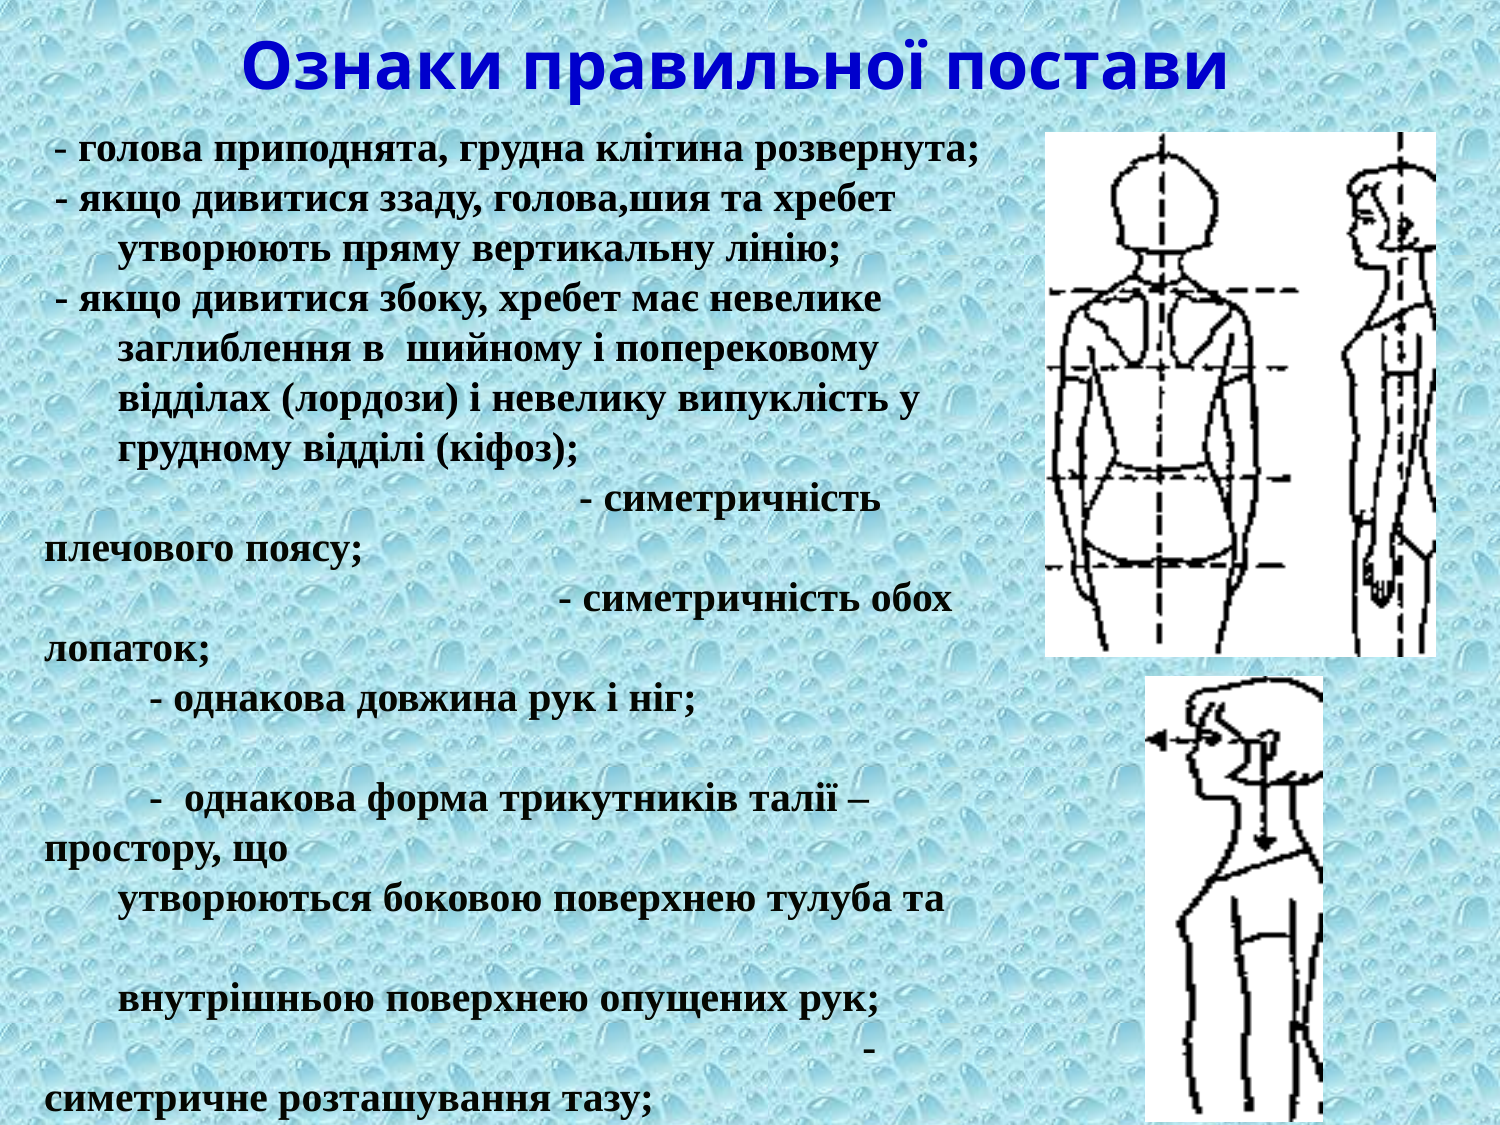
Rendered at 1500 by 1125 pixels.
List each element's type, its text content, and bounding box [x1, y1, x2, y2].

text_box Ознаки правильної постави [53, 30, 1436, 110]
picture [0, 0, 1500, 1125]
text_box - голова приподнята, грудна клітина розвернута; - якщо дивитися ззаду, голова,шия та хребет утворюють пряму вертикальну лінію; - якщо дивитися збоку, хребет має невелике заглиблення в шийному і поперековому відділах (лордози) і невелику випуклість у грудному відділі (кіфоз); - симетричність плечового поясу; - симетричність обох лопаток; - однакова довжина рук і ніг; - однакова форма трикутників талії – простору, що утворюються боковою поверхнею тулуба та внутрішньою поверхнею опущених рук; - симетричне розташування тазу; - помірно окреслені фізіологічні вигини хребтового стовпа; - ноги в положенні стоячи помірно розігнуті в кульшових і колінних суглобах. [29, 112, 1046, 1125]
